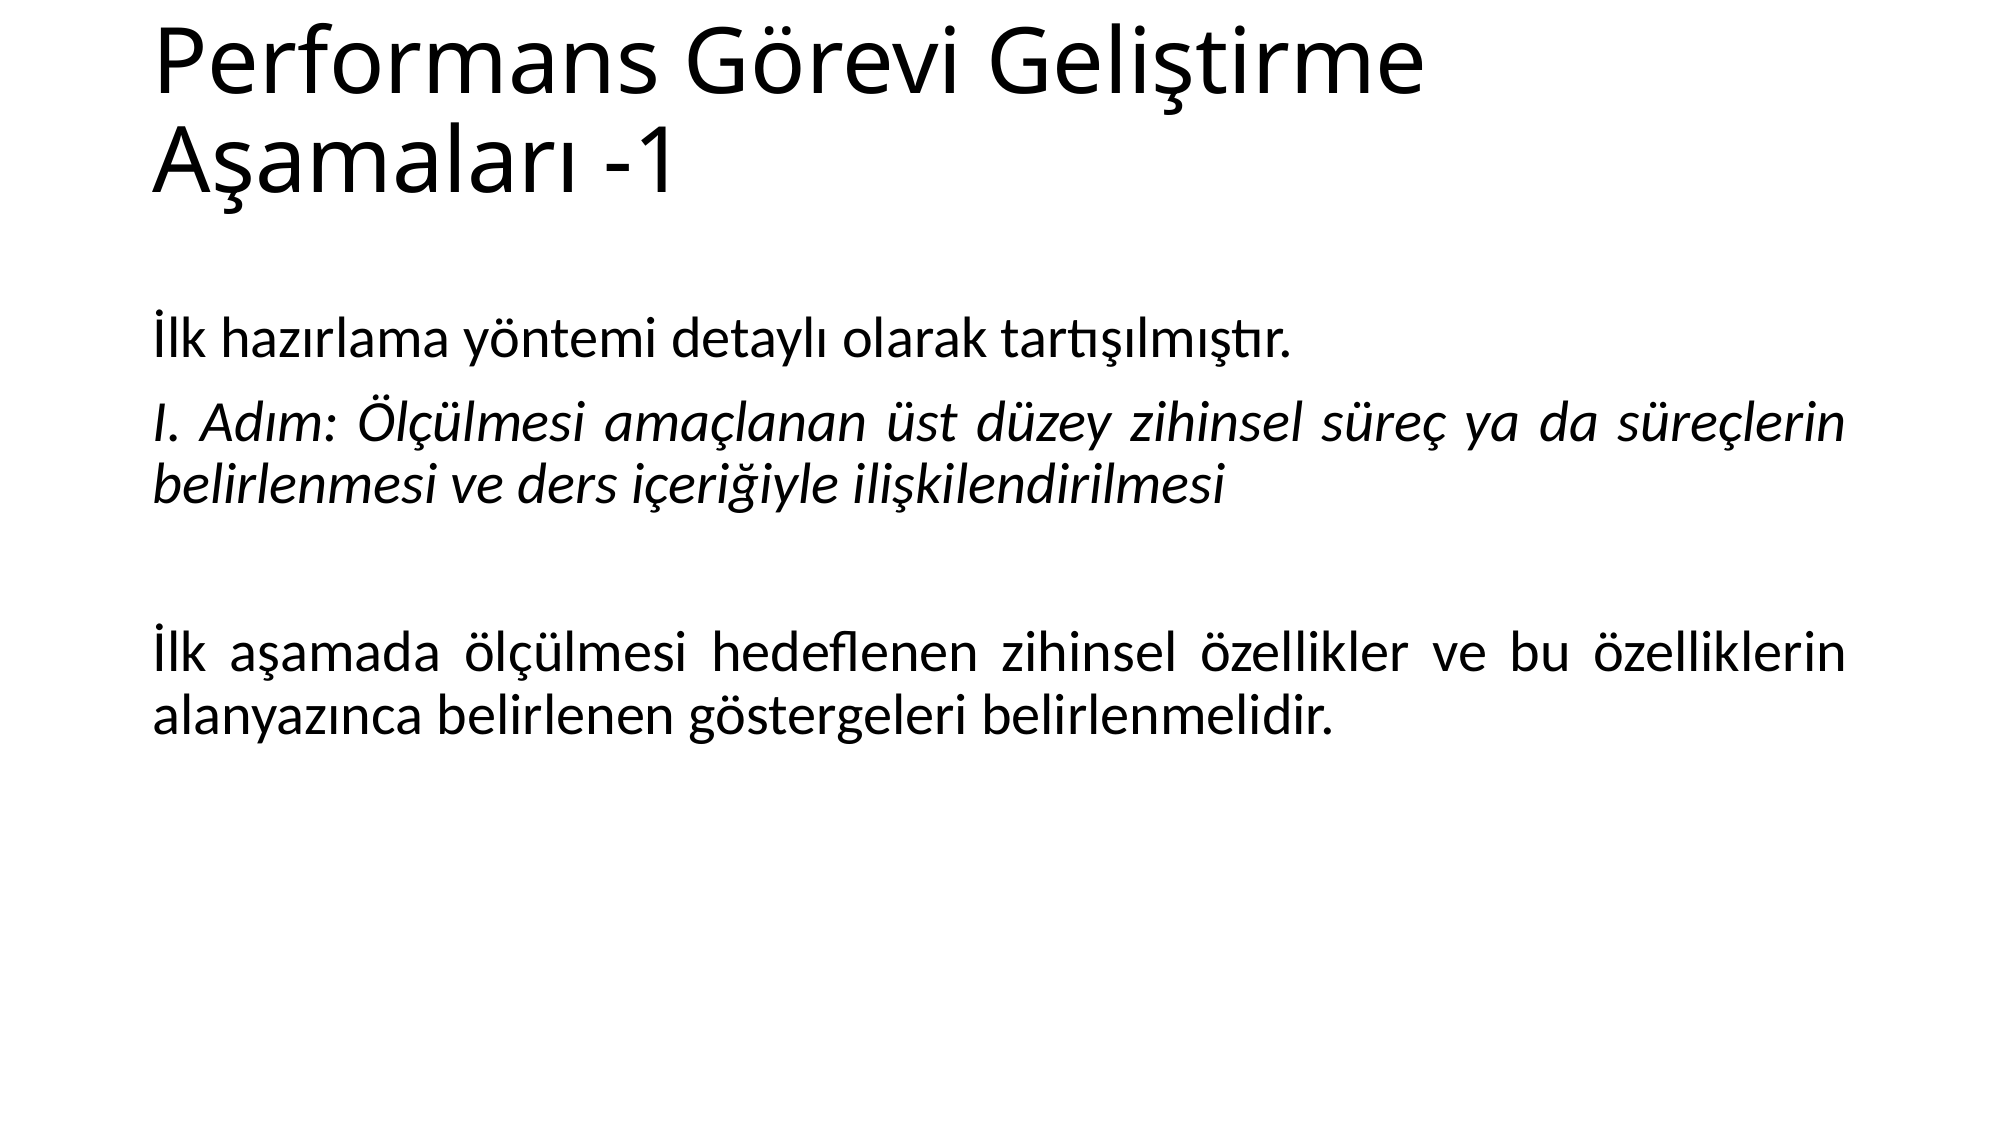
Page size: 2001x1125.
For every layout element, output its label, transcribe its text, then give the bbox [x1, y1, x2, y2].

title Performans Görevi Geliştirme Aşamaları -1 [137, 59, 1863, 278]
list İlk hazırlama yöntemi detaylı olarak tartışılmıştır. I. Adım: Ölçülmesi amaçlanan üst düzey zihinsel süreç ya da süreçlerin belirlenmesi ve ders içeriğiyle ilişkilendirilmesi İlk aşamada ölçülmesi hedeflenen zihinsel özellikler ve bu özelliklerin alanyazınca belirlenen göstergeleri belirlenmelidir. [137, 299, 1863, 1014]
